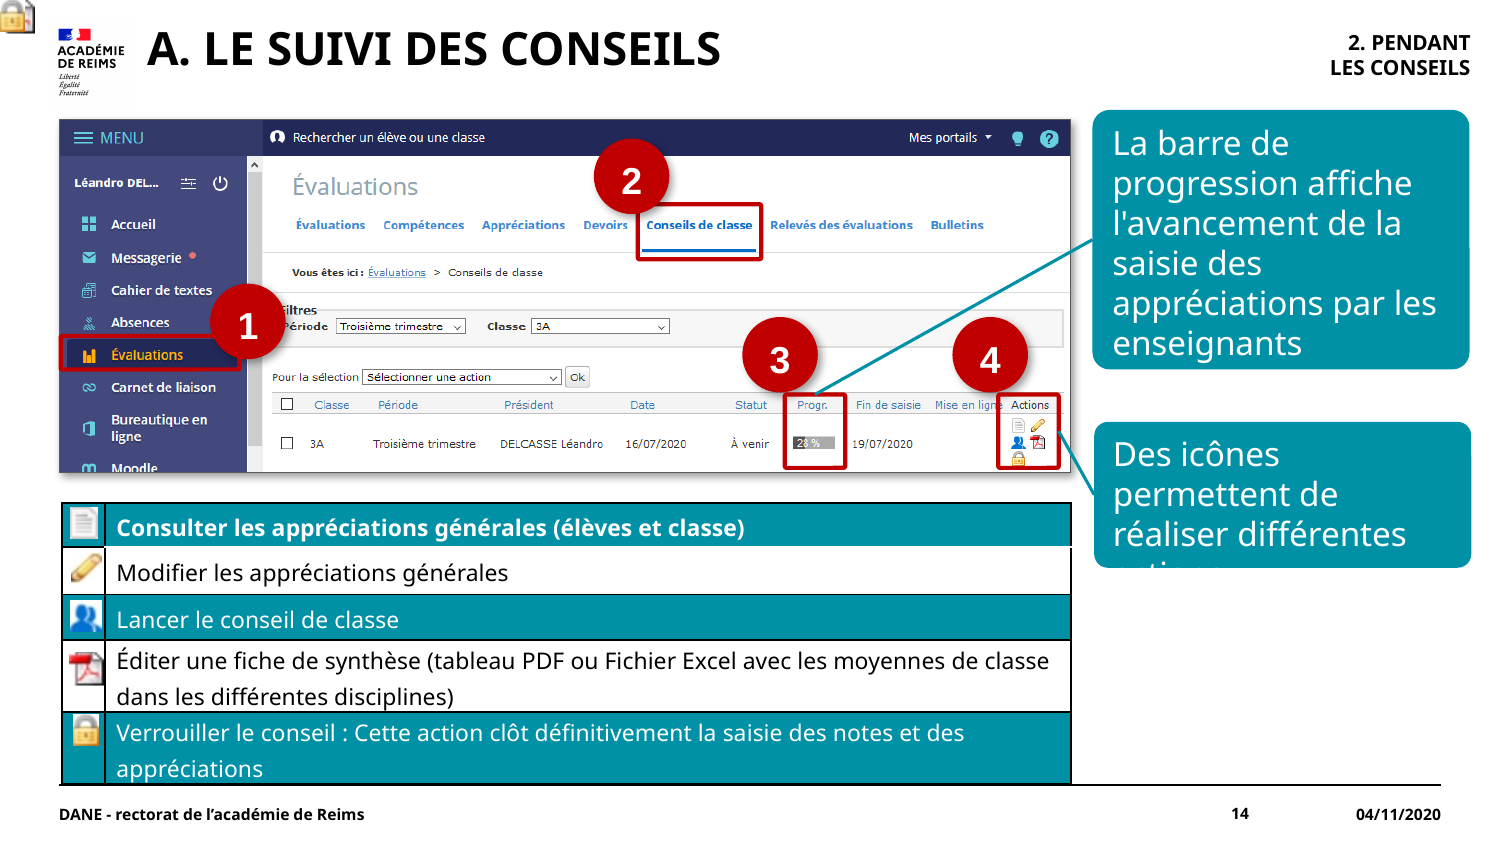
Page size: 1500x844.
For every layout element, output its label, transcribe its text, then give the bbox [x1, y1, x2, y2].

title A. LE SUIVI DES CONSEILS [147, 25, 1273, 89]
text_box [1058, 430, 1095, 495]
table_header Consulter les appréciations générales (élèves et classe) [106, 504, 1070, 546]
table_cell [63, 641, 104, 656]
footer DANE - rectorat de l’académie de Reims [59, 784, 1027, 844]
list 2. PENDANT LES CONSEILS [1273, 29, 1471, 89]
slide_number 14 [1027, 784, 1249, 844]
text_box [814, 239, 1093, 395]
table_cell Modifier les appréciations générales [106, 548, 1070, 594]
picture [71, 552, 102, 585]
picture [0, 0, 35, 35]
picture [70, 507, 98, 540]
table_header [63, 504, 104, 546]
table_cell Éditer une fiche de synthèse (tableau PDF ou Fichier Excel avec les moyennes de classe dans les différentes disciplines) [106, 641, 1070, 711]
picture [47, 17, 136, 107]
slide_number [1249, 784, 1441, 844]
picture [70, 599, 103, 632]
text_box La barre de progression affiche l'avancement de la saisie des appréciations par les enseignants [1090, 107, 1472, 372]
text_box Des icônes permettent de réaliser différentes actions [1092, 419, 1474, 570]
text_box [58, 118, 1072, 474]
picture [68, 651, 104, 687]
table_cell [63, 713, 104, 783]
table_cell [63, 548, 104, 594]
table_cell [63, 688, 104, 711]
table_cell [63, 595, 104, 639]
picture [73, 713, 100, 746]
table_cell Lancer le conseil de classe [106, 595, 1070, 639]
table_cell Verrouiller le conseil : Cette action clôt définitivement la saisie des notes et des appréciations [106, 713, 1070, 783]
